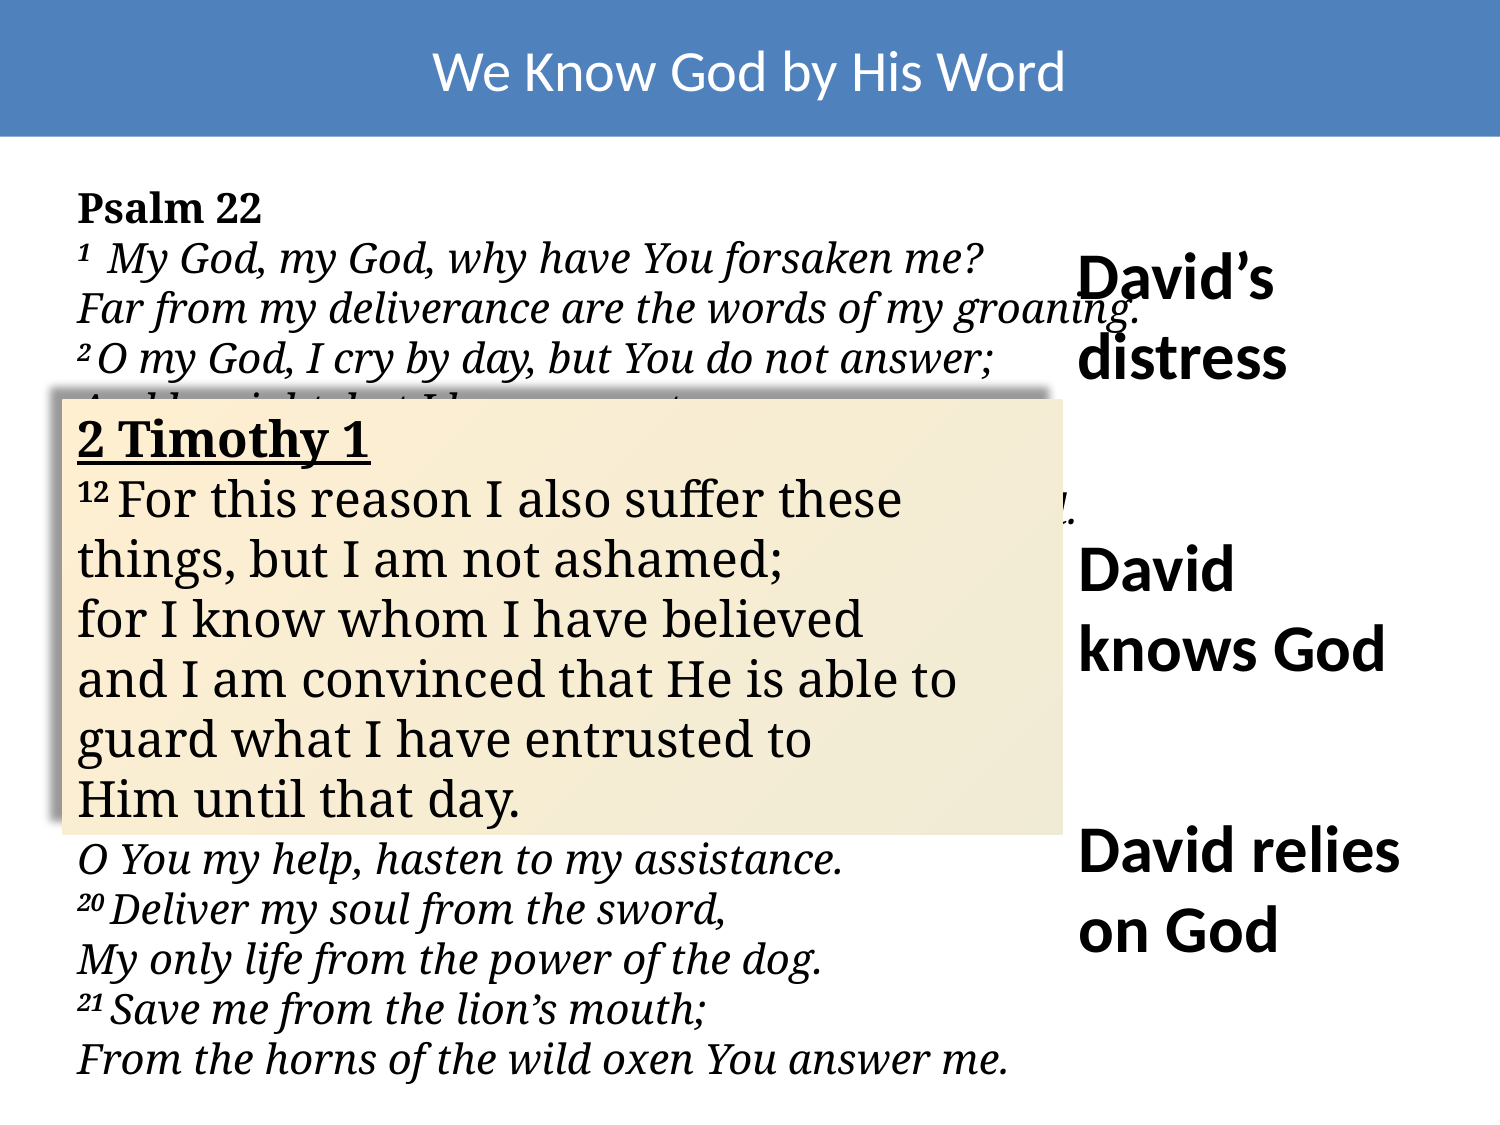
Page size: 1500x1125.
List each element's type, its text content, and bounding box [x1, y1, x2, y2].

text_box We Know God by His Word [0, 0, 1500, 139]
text_box David relies on God [1064, 798, 1437, 973]
text_box David knows God [1064, 517, 1437, 693]
text_box Psalm 22 1 My God, my God, why have You forsaken me? Far from my deliverance are the words of my groaning. 2 O my God, I cry by day, but You do not answer; And by night, but I have no rest. 3 Yet You are holy, O You who are enthroned upon the praises of Israel. 4 In You our fathers trusted; They trusted and You delivered them. 5 To You they cried out and were delivered; In You they trusted and were not disappointed. 19 But You, O Lord, be not far off; O You my help, hasten to my assistance. 20 Deliver my soul from the sword, My only life from the power of the dog. 21 Save me from the lion’s mouth; From the horns of the wild oxen You answer me. [62, 174, 1363, 1090]
text_box 2 Timothy 1 12 For this reason I also suffer these things, but I am not ashamed; for I know whom I have believed and I am convinced that He is able to guard what I have entrusted to Him until that day. [62, 399, 1063, 835]
text_box David’s distress [1062, 225, 1324, 401]
